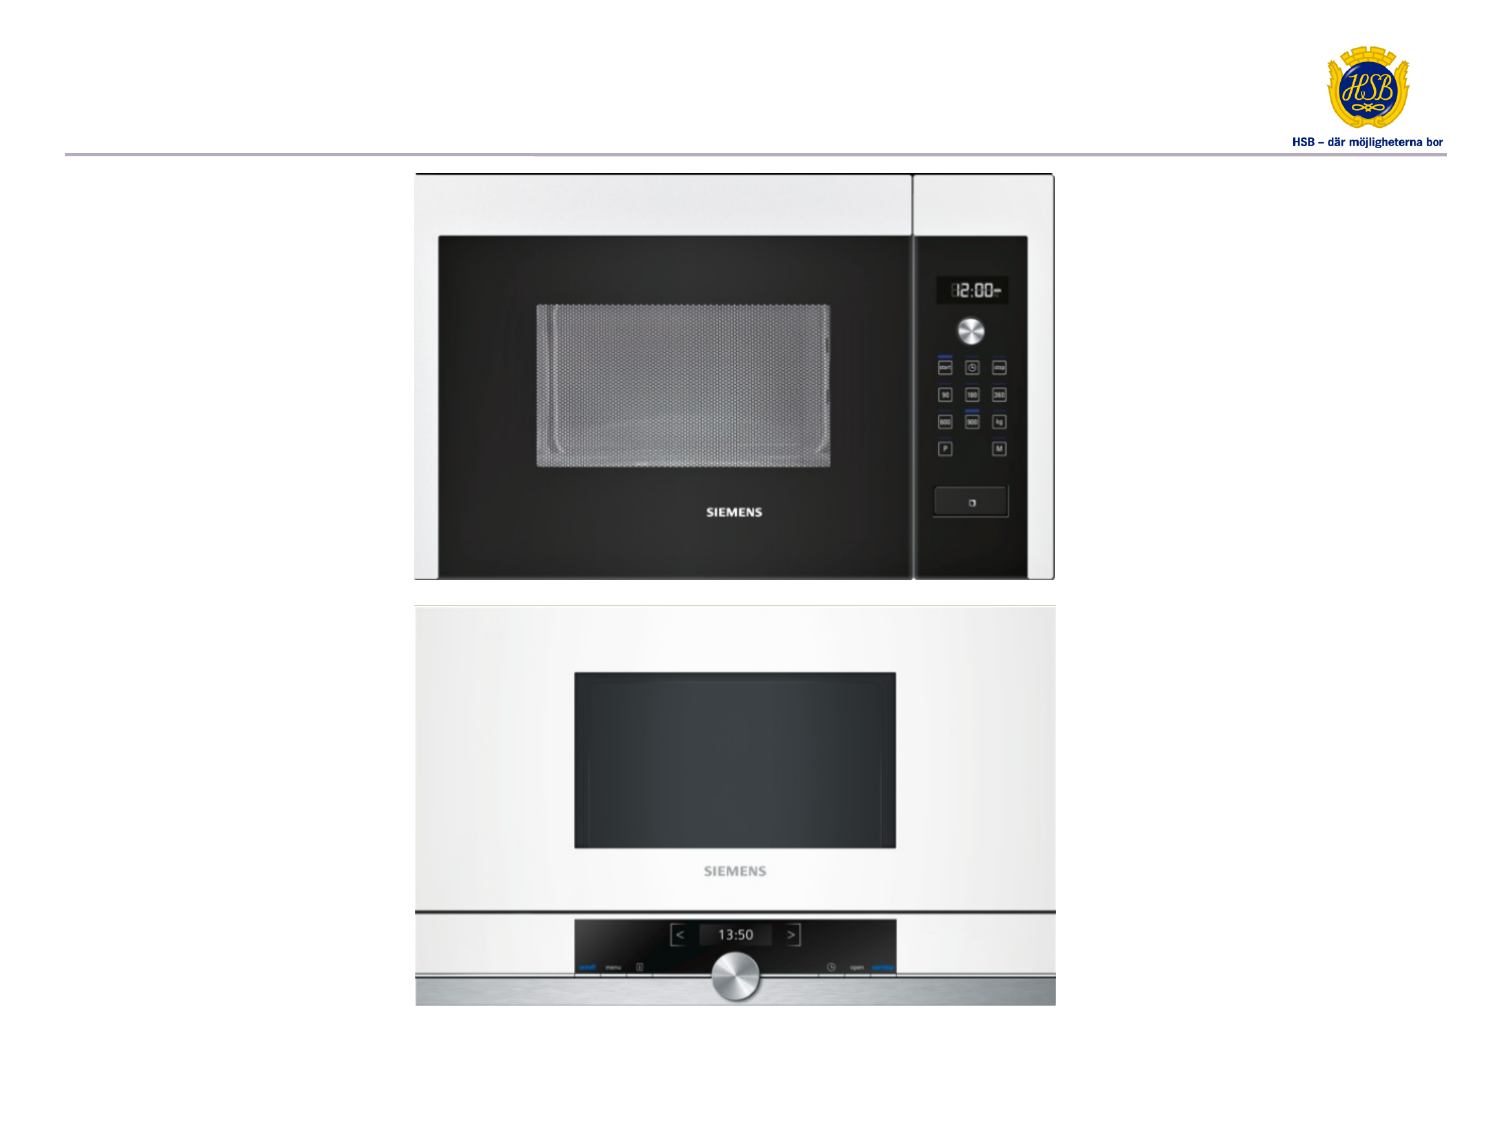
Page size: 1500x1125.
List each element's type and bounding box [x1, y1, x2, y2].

picture [1293, 40, 1443, 148]
list [407, 172, 1397, 1036]
